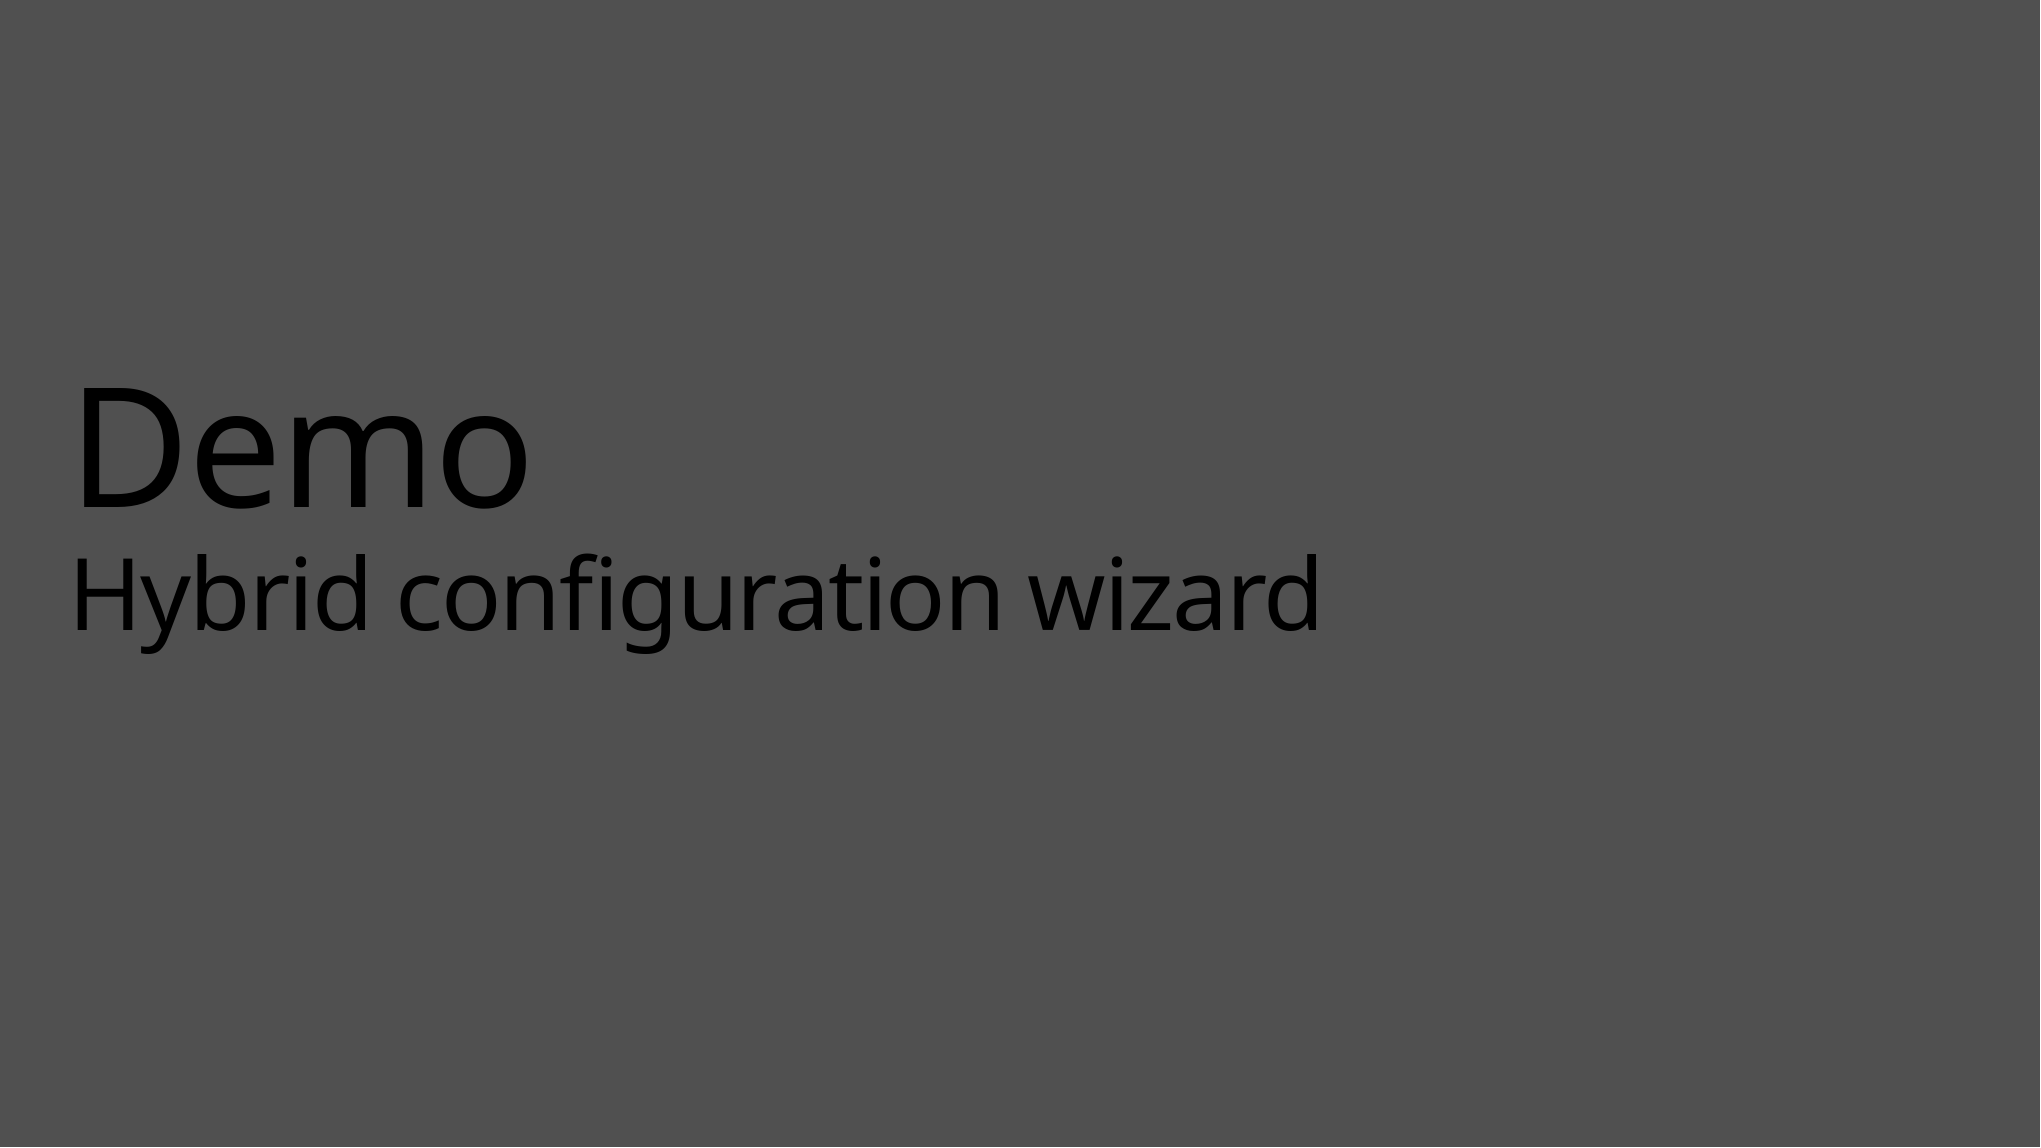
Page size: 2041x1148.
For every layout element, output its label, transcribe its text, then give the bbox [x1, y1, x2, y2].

title Demo Hybrid configuration wizard [45, 348, 1996, 650]
